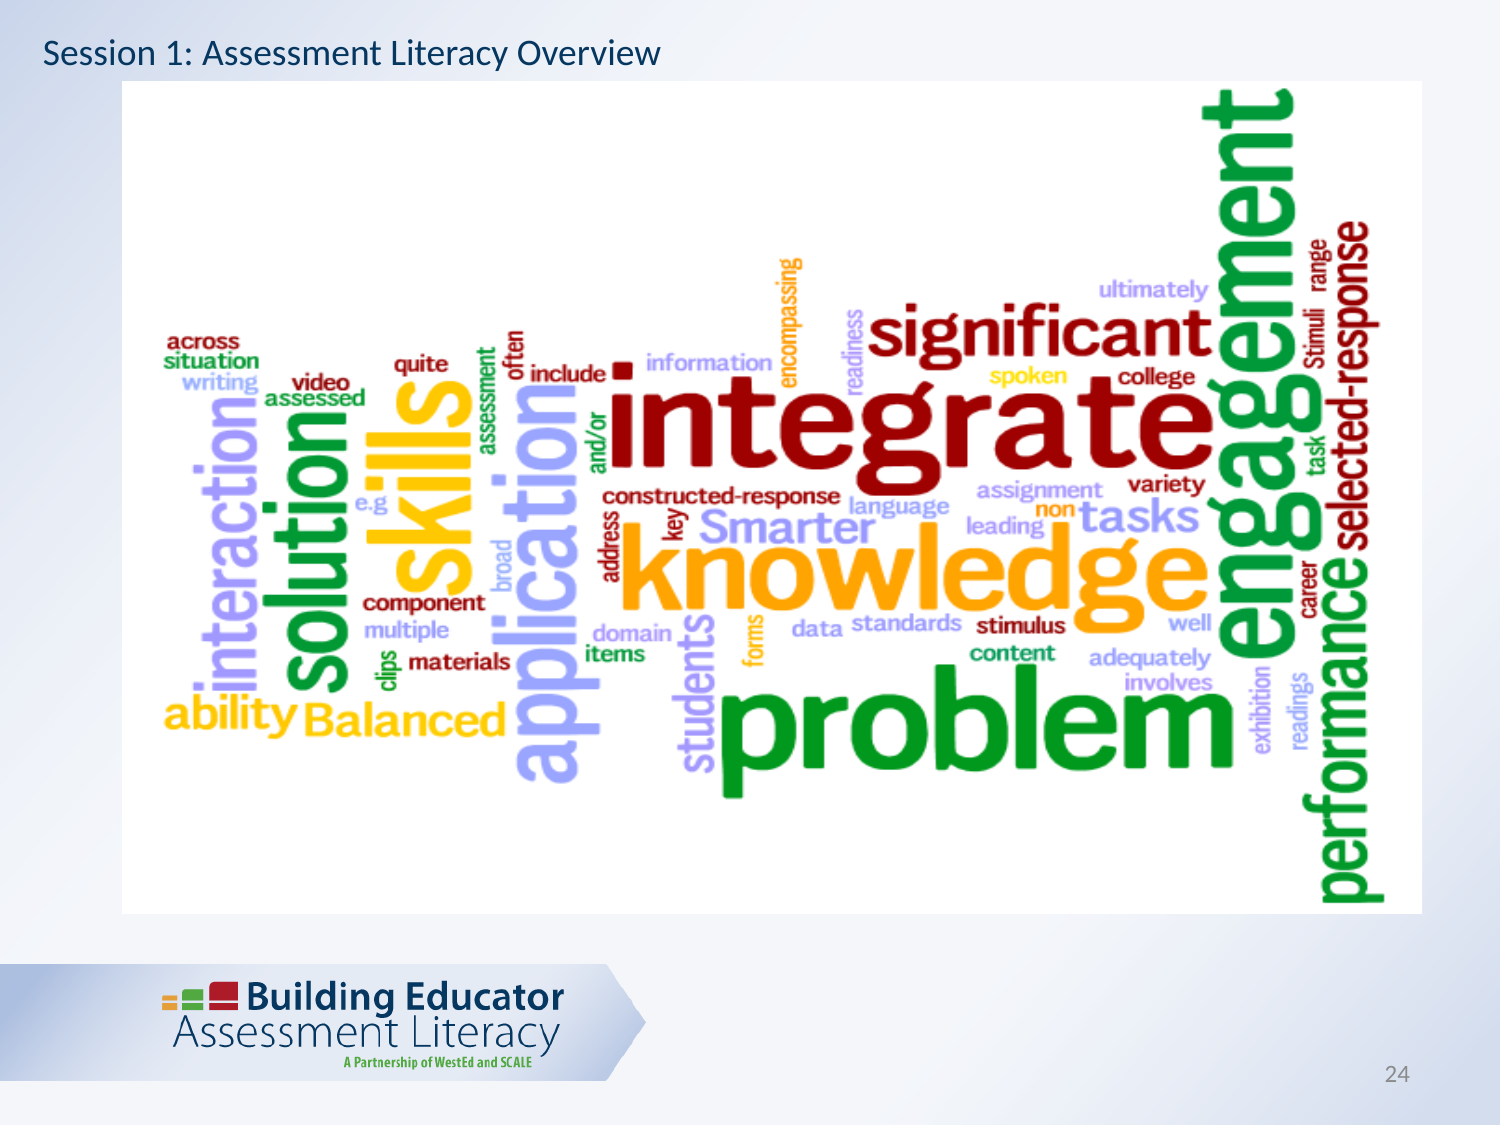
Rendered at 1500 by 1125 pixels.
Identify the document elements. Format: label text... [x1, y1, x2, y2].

slide_number 24 [1074, 1042, 1425, 1103]
text_box Session 1: Assessment Literacy Overview [28, 20, 677, 81]
picture [0, 0, 1500, 1125]
